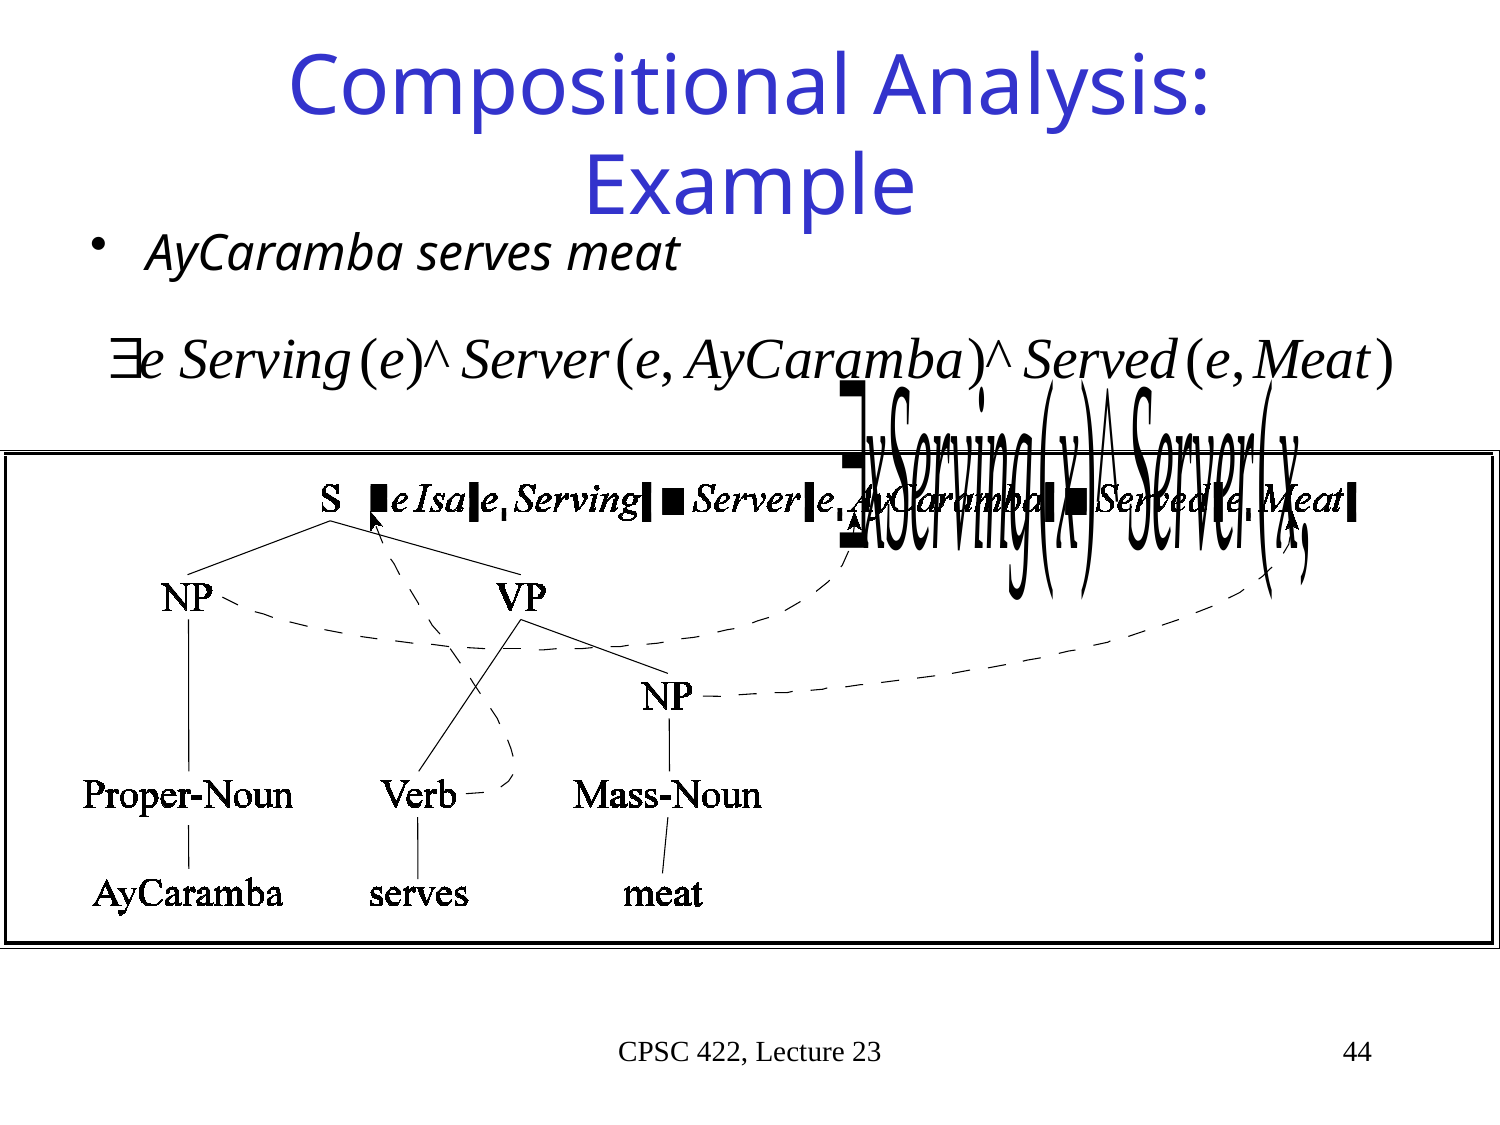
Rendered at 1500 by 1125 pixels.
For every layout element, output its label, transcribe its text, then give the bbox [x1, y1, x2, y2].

list AyCaramba serves meat [74, 212, 1343, 313]
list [99, 324, 1406, 403]
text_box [0, 449, 1500, 949]
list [830, 411, 1319, 448]
title Compositional Analysis: Example [112, 37, 1388, 226]
slide_number 44 [1074, 1024, 1388, 1101]
footer CPSC 422, Lecture 23 [512, 1024, 988, 1101]
